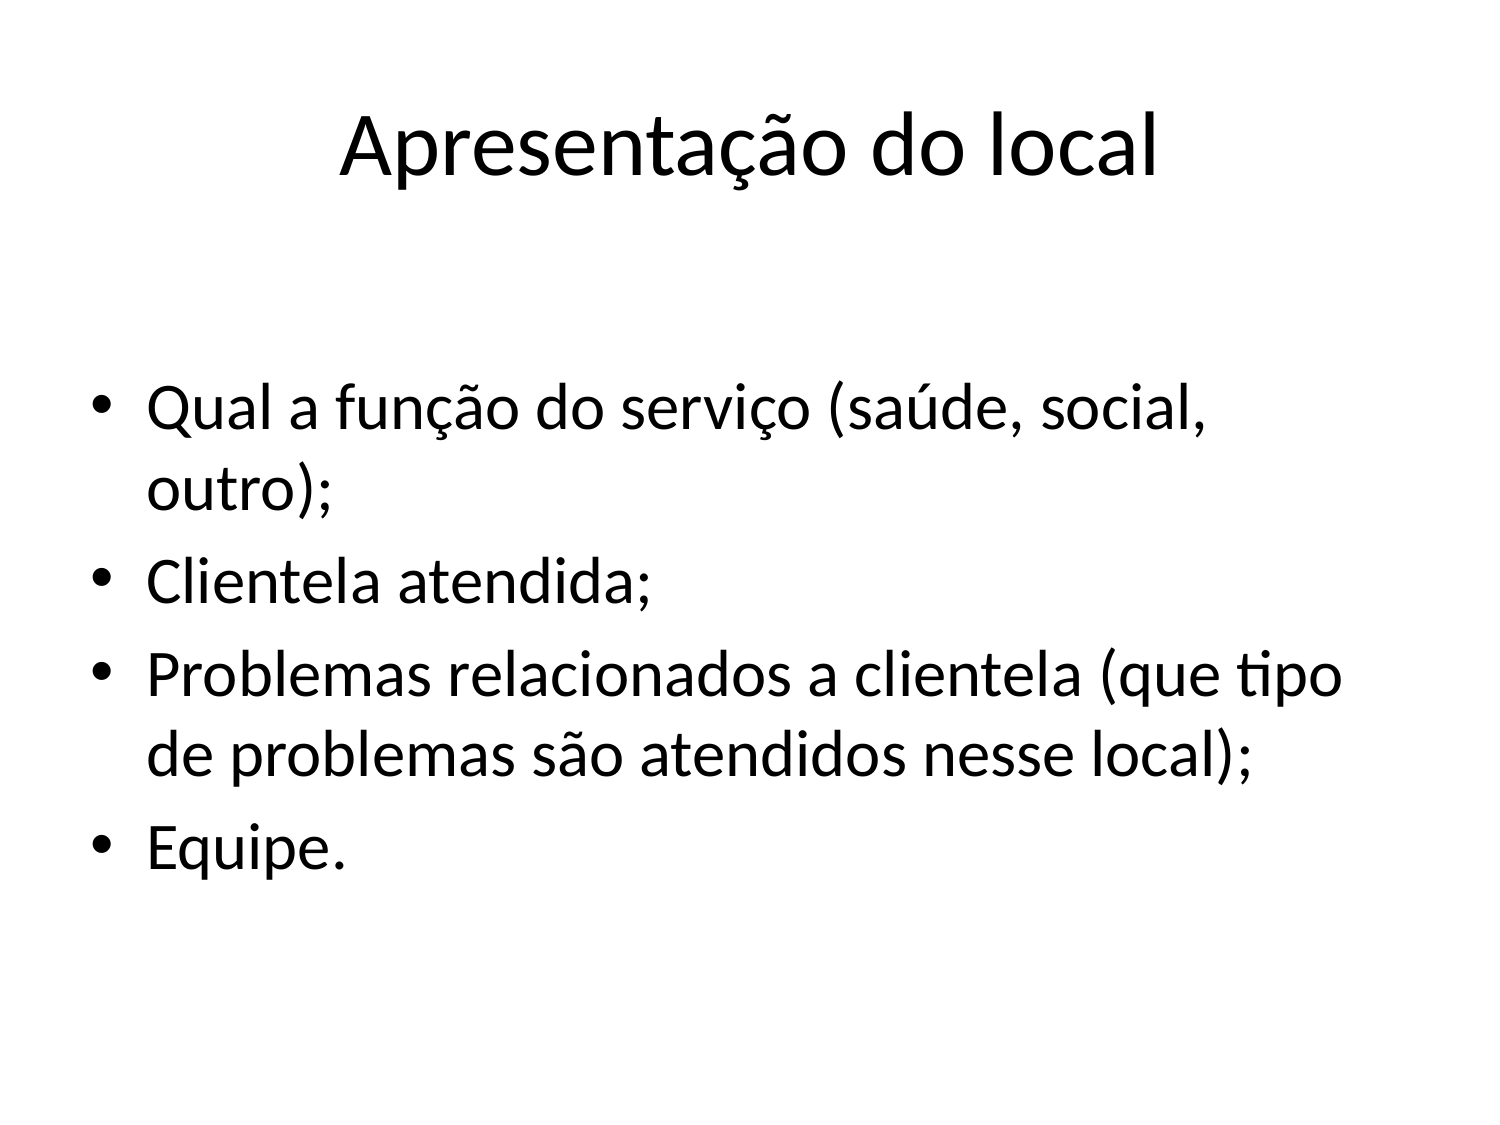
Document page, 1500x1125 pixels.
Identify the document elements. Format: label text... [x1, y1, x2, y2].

list Qual a função do serviço (saúde, social, outro); Clientela atendida; Problemas relacionados a clientela (que tipo de problemas são atendidos nesse local); Equipe. [75, 262, 1425, 1005]
title Apresentação do local [75, 45, 1425, 233]
